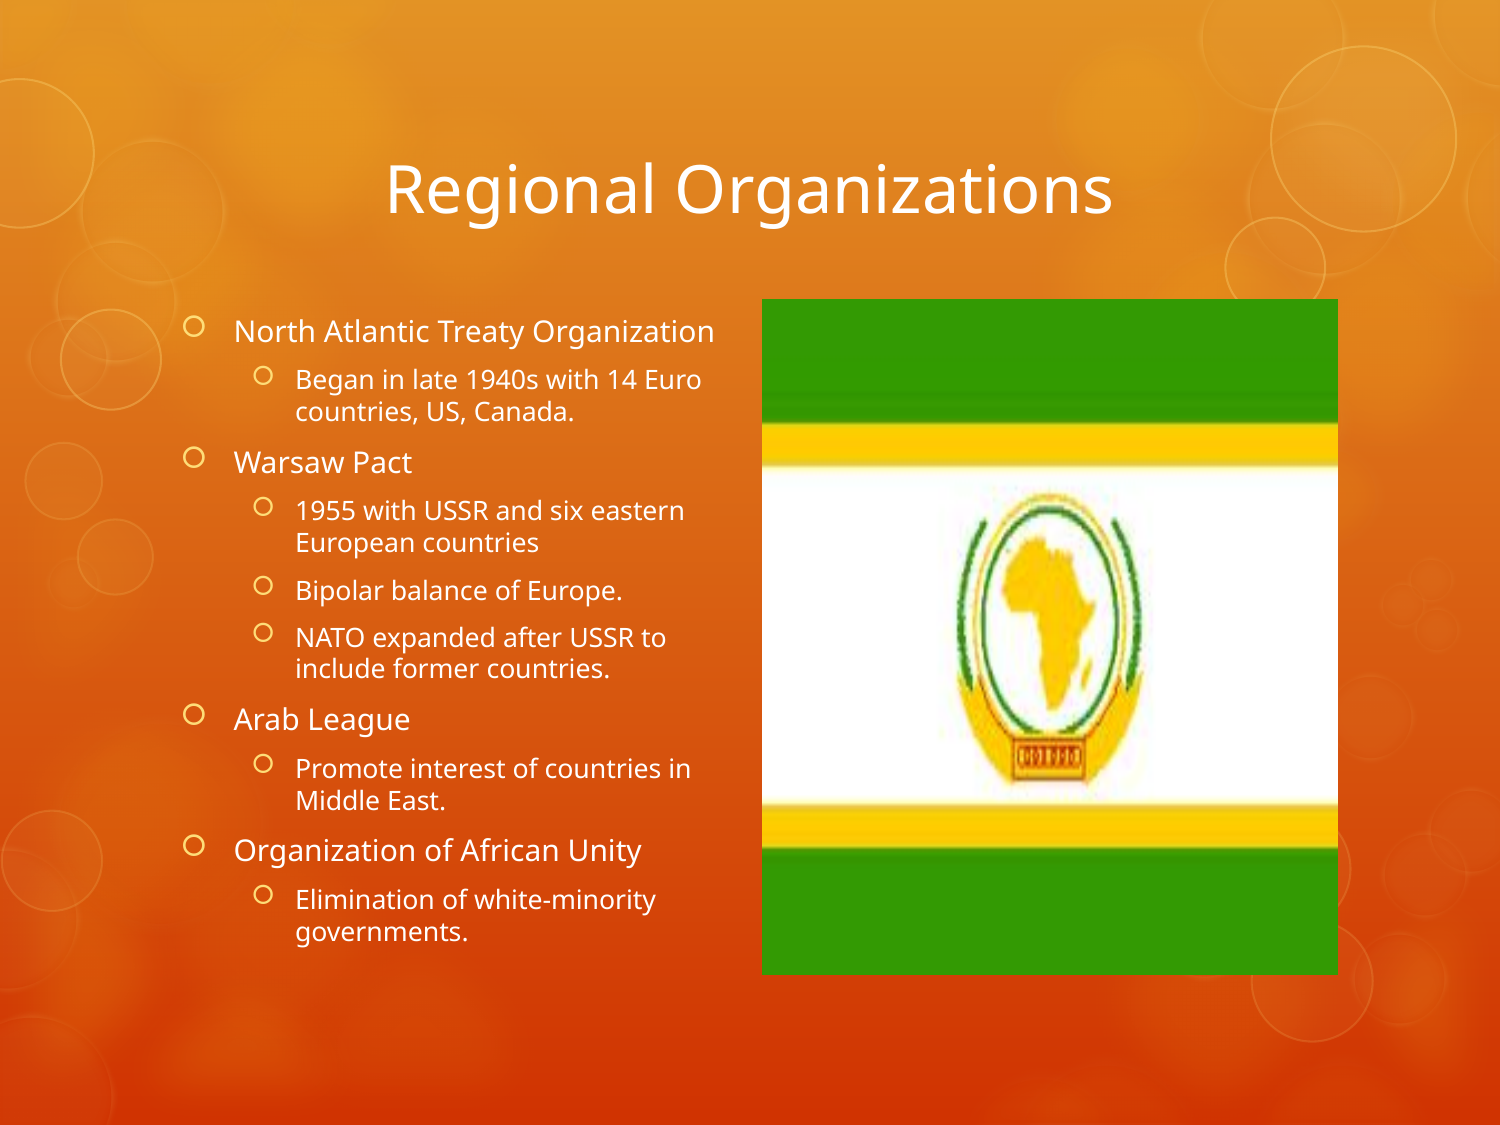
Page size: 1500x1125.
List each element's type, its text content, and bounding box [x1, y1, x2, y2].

title Regional Organizations [165, 110, 1334, 263]
list North Atlantic Treaty Organization Began in late 1940s with 14 Euro countries, US, Canada. Warsaw Pact 1955 with USSR and six eastern European countries Bipolar balance of Europe. NATO expanded after USSR to include former countries. Arab League Promote interest of countries in Middle East. Organization of African Unity Elimination of white-minority governments. [165, 296, 735, 962]
picture [761, 299, 1339, 976]
